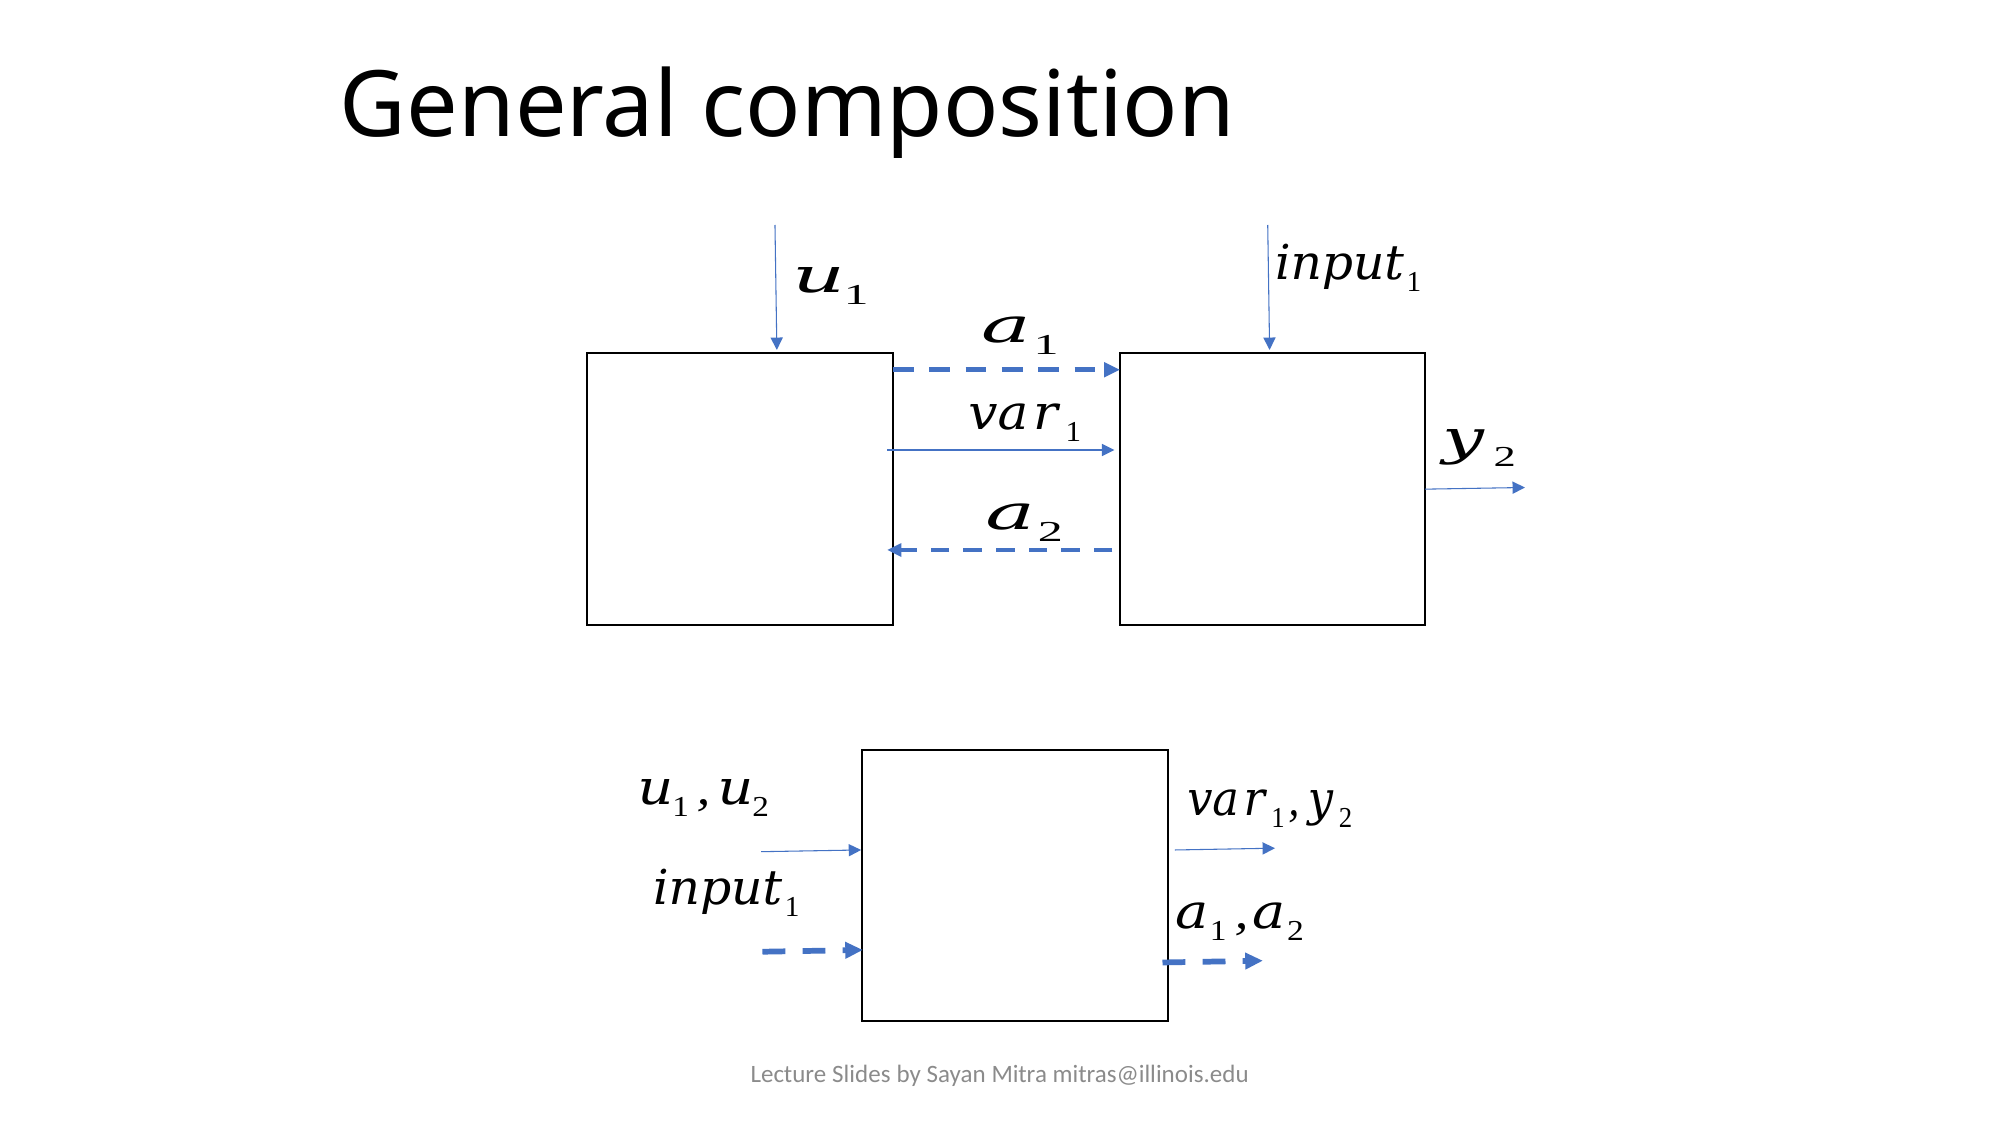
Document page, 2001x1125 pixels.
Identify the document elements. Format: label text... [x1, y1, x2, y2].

footer Lecture Slides by Sayan Mitra mitras@illinois.edu [662, 1042, 1338, 1103]
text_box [587, 299, 1425, 625]
title General composition [324, 12, 1675, 200]
